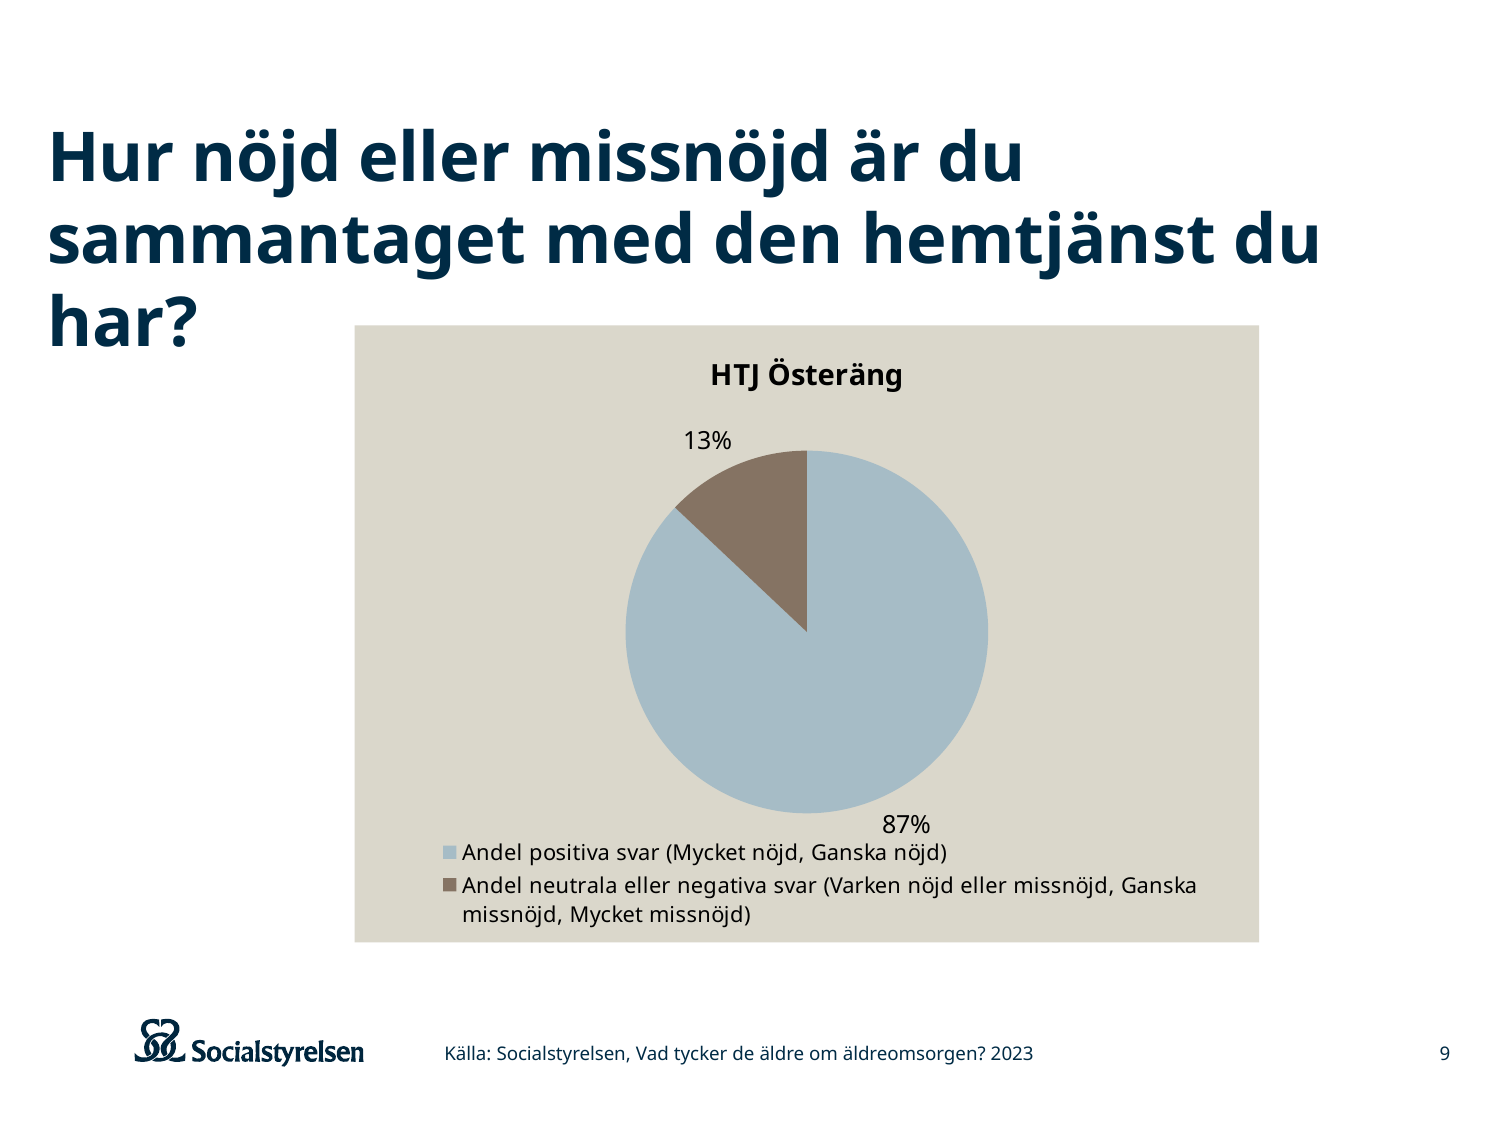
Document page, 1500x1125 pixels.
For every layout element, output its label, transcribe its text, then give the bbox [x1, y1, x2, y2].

slide_number 9 [1379, 1032, 1451, 1077]
footer Källa: Socialstyrelsen, Vad tycker de äldre om äldreomsorgen? 2023 [444, 1032, 1110, 1077]
title Hur nöjd eller missnöjd är du sammantaget med den hemtjänst du har? [47, 112, 1474, 326]
chart [354, 325, 1260, 943]
